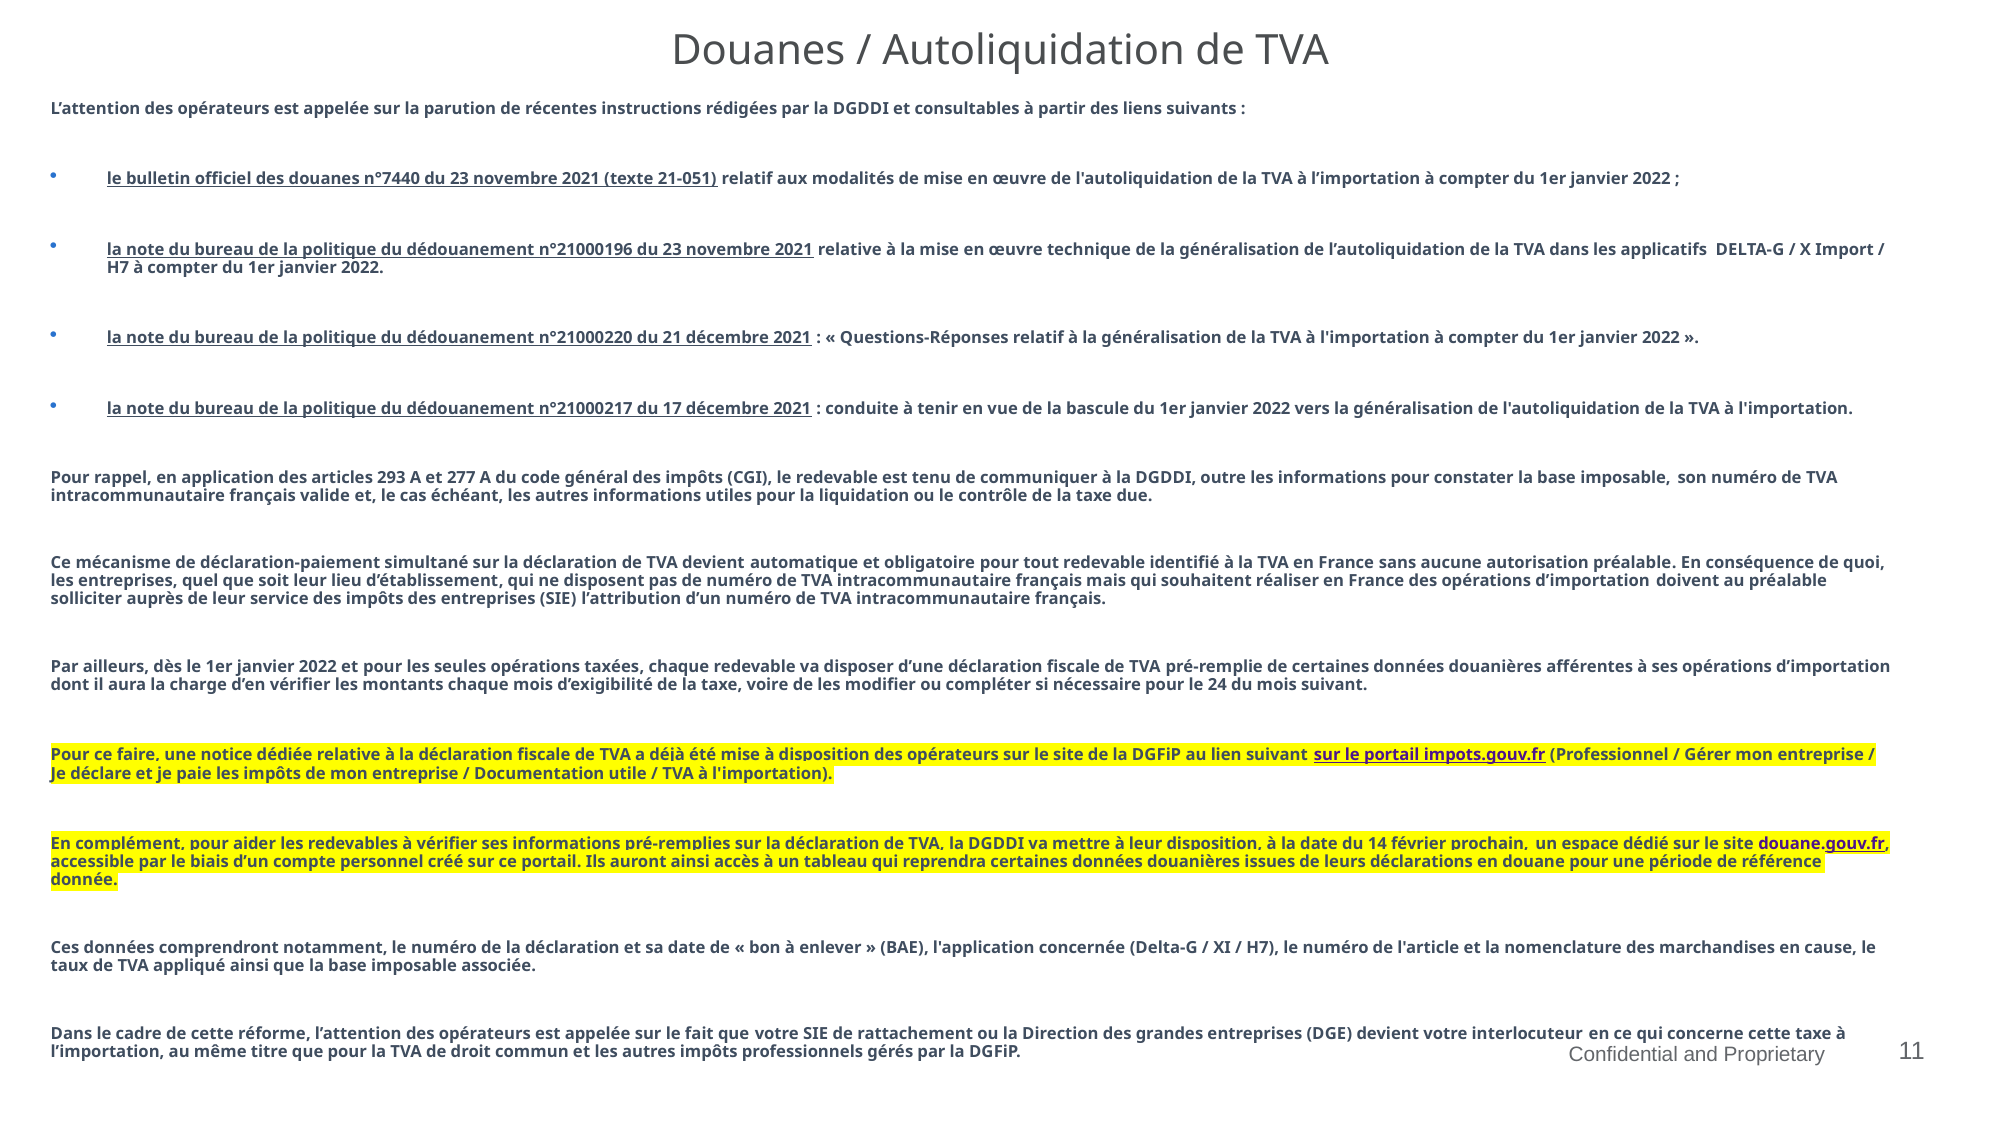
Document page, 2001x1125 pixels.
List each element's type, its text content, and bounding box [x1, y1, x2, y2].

title Douanes / Autoliquidation de TVA [474, 26, 1526, 73]
list L’attention des opérateurs est appelée sur la parution de récentes instructions rédigées par la DGDDI et consultables à partir des liens suivants : le bulletin officiel des douanes n°7440 du 23 novembre 2021 (texte 21-051) relatif aux modalités de mise en œuvre de l'autoliquidation de la TVA à l’importation à compter du 1er janvier 2022 ; la note du bureau de la politique du dédouanement n°21000196 du 23 novembre 2021 relative à la mise en œuvre technique de la généralisation de l’autoliquidation de la TVA dans les applicatifs DELTA-G / X Import / H7 à compter du 1er janvier 2022. la note du bureau de la politique du dédouanement n°21000220 du 21 décembre 2021 : « Questions-Réponses relatif à la généralisation de la TVA à l'importation à compter du 1er janvier 2022 ». la note du bureau de la politique du dédouanement n°21000217 du 17 décembre 2021 : conduite à tenir en vue de la bascule du 1er janvier 2022 vers la généralisation de l'autoliquidation de la TVA à l'importation. Pour rappel, en application des articles 293 A et 277 A du code général des impôts (CGI), le redevable est tenu de communiquer à la DGDDI, outre les informations pour constater la base imposable, son numéro de TVA intracommunautaire français valide et, le cas échéant, les autres informations utiles pour la liquidation ou le contrôle de la taxe due. Ce mécanisme de déclaration-paiement simultané sur la déclaration de TVA devient automatique et obligatoire pour tout redevable identifié à la TVA en France sans aucune autorisation préalable. En conséquence de quoi, les entreprises, quel que soit leur lieu d’établissement, qui ne disposent pas de numéro de TVA intracommunautaire français mais qui souhaitent réaliser en France des opérations d’importation doivent au préalable solliciter auprès de leur service des impôts des entreprises (SIE) l’attribution d’un numéro de TVA intracommunautaire français. Par ailleurs, dès le 1er janvier 2022 et pour les seules opérations taxées, chaque redevable va disposer d’une déclaration fiscale de TVA pré-remplie de certaines données douanières afférentes à ses opérations d’importation dont il aura la charge d’en vérifier les montants chaque mois d’exigibilité de la taxe, voire de les modifier ou compléter si nécessaire pour le 24 du mois suivant. Pour ce faire, une notice dédiée relative à la déclaration fiscale de TVA a déjà été mise à disposition des opérateurs sur le site de la DGFiP au lien suivant sur le portail impots.gouv.fr (Professionnel / Gérer mon entreprise / Je déclare et je paie les impôts de mon entreprise / Documentation utile / TVA à l'importation). En complément, pour aider les redevables à vérifier ses informations pré-remplies sur la déclaration de TVA, la DGDDI va mettre à leur disposition, à la date du 14 février prochain, un espace dédié sur le site douane.gouv.fr, accessible par le biais d’un compte personnel créé sur ce portail. Ils auront ainsi accès à un tableau qui reprendra certaines données douanières issues de leurs déclarations en douane pour une période de référence donnée. Ces données comprendront notamment, le numéro de la déclaration et sa date de « bon à enlever » (BAE), l'application concernée (Delta-G / XI / H7), le numéro de l'article et la nomenclature des marchandises en cause, le taux de TVA appliqué ainsi que la base imposable associée. Dans le cadre de cette réforme, l’attention des opérateurs est appelée sur le fait que votre SIE de rattachement ou la Direction des grandes entreprises (DGE) devient votre interlocuteur en ce qui concerne cette taxe à l’importation, au même titre que pour la TVA de droit commun et les autres impôts professionnels gérés par la DGFiP. [50, 100, 1893, 1111]
